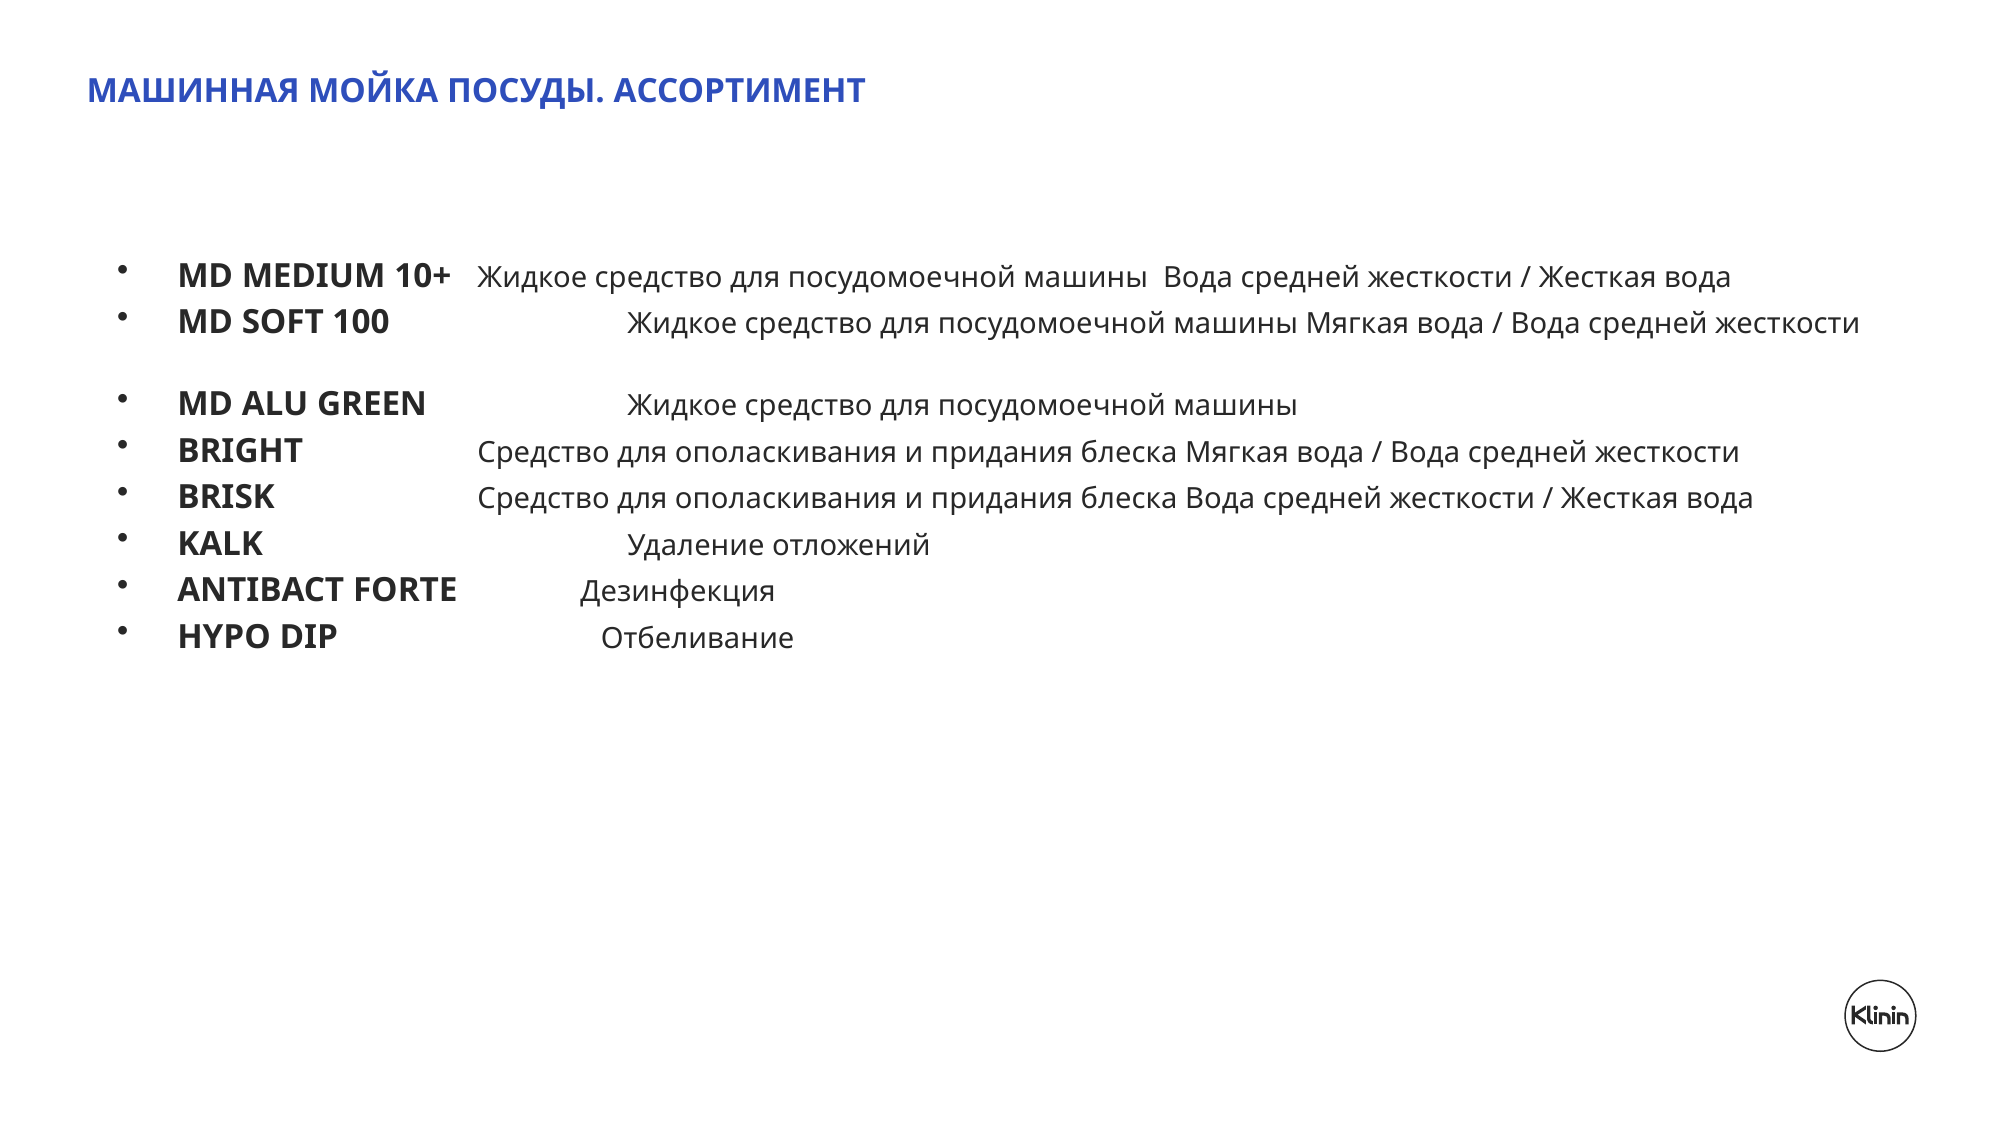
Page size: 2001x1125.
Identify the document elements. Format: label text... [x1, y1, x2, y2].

text_box MD MEDIUM 10+ Жидкое средство для посудомоечной машины Вода средней жесткости / Жесткая вода MD SOFT 100 Жидкое средство для посудомоечной машины Мягкая вода / Вода средней жесткости MD ALU GREEN Жидкое средство для посудомоечной машины BRIGHT Средство для ополаскивания и придания блеска Мягкая вода / Вода средней жесткости BRISK Средство для ополаскивания и придания блеска Вода средней жесткости / Жесткая вода KALK Удаление отложений ANTIBACT FORTE Дезинфекция HYPO DIP Отбеливание [101, 246, 1975, 946]
text_box МАШИННАЯ МОЙКА ПОСУДЫ. АССОРТИМЕНТ [71, 34, 1692, 117]
